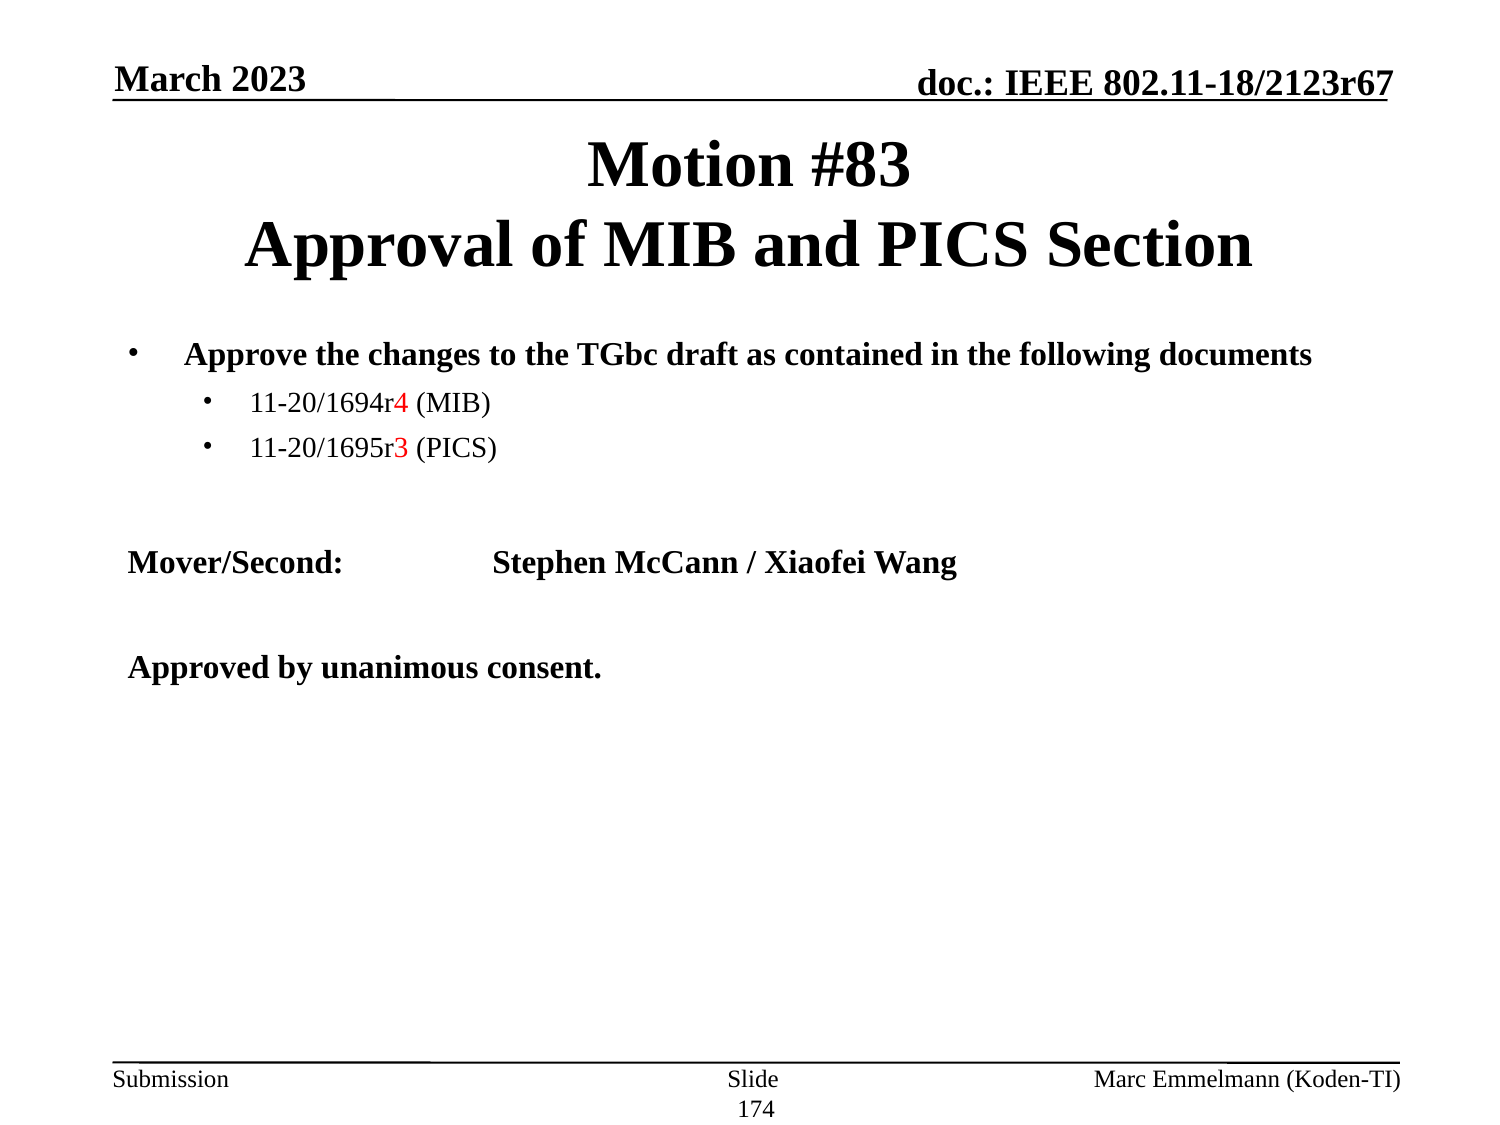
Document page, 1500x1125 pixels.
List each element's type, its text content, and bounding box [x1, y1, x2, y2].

list Approve the changes to the TGbc draft as contained in the following documents 11-20/1694r4 (MIB) 11-20/1695r3 (PICS) Mover/Second: Stephen McCann / Xiaofei Wang Approved by unanimous consent. [112, 324, 1388, 1000]
footer Marc Emmelmann (Koden-TI) [878, 1061, 1402, 1093]
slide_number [114, 54, 423, 100]
slide_number Slide 174 [712, 1061, 800, 1123]
title Motion #83 Approval of MIB and PICS Section [112, 112, 1388, 288]
